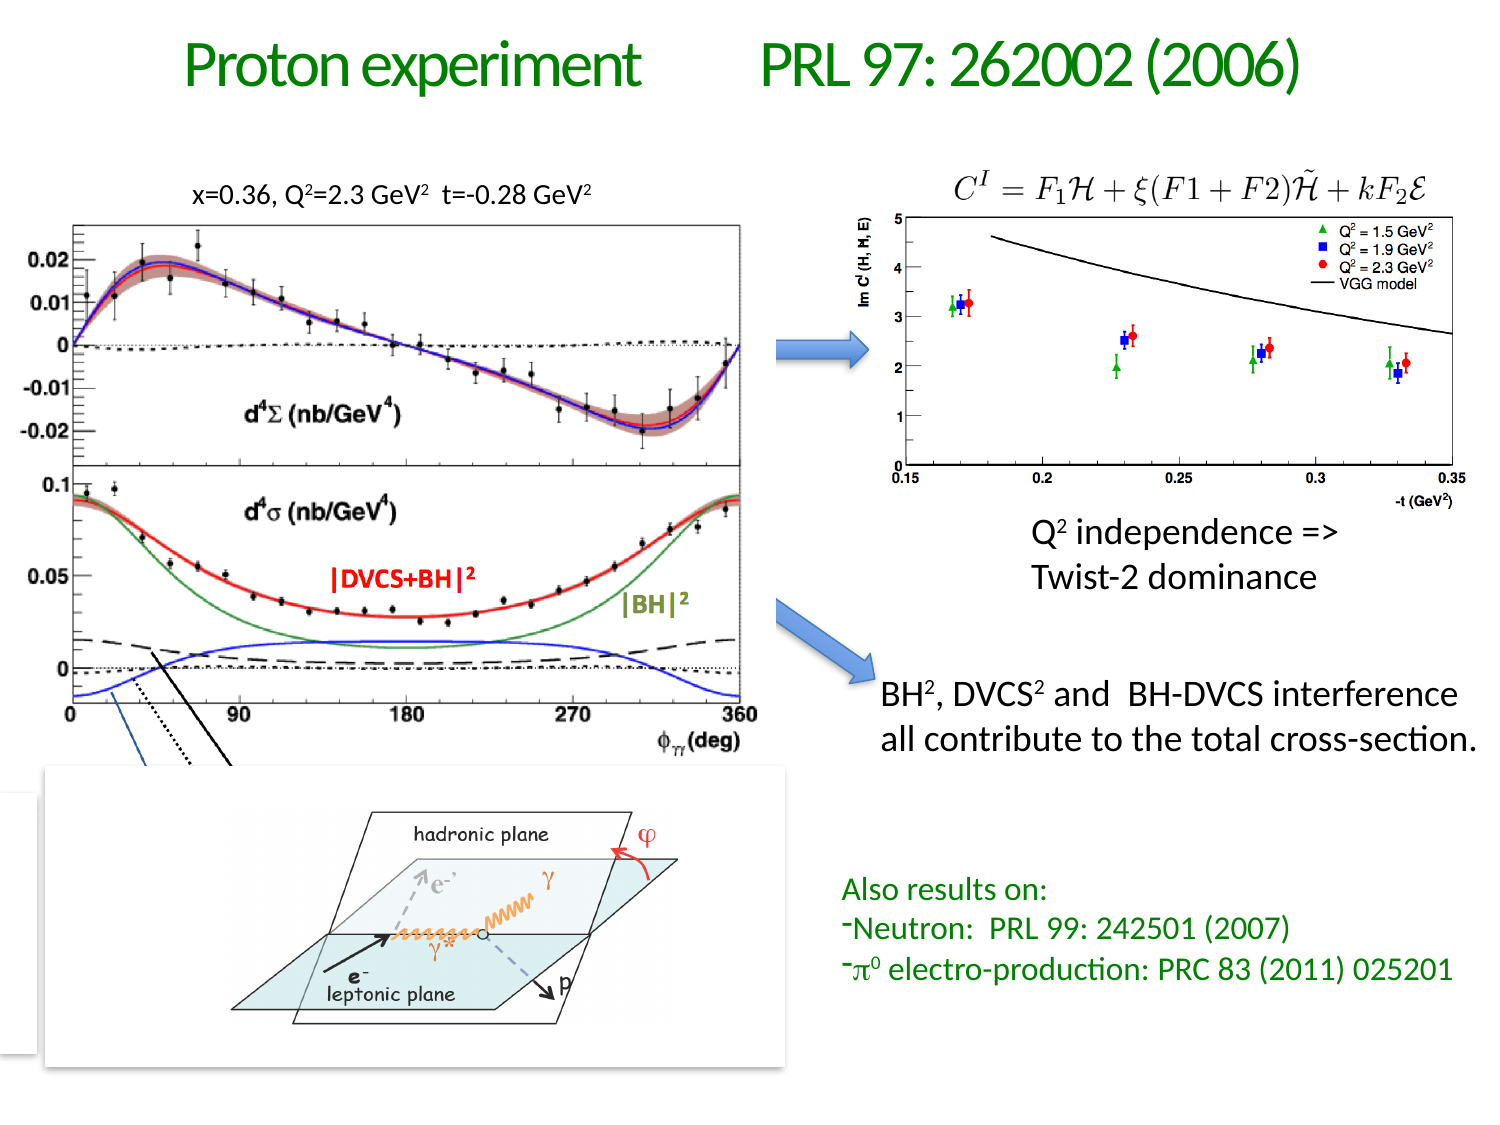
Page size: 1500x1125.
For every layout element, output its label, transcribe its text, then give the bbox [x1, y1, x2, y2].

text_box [748, 167, 1481, 607]
text_box x=0.36, Q2=2.3 GeV2 t=-0.28 GeV2 [177, 168, 607, 213]
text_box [780, 618, 1497, 768]
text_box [0, 215, 776, 1054]
text_box Also results on: Neutron: PRL 99: 242501 (2007) p0 electro-production: PRC 83 (2011) 025201 [826, 859, 1477, 994]
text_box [45, 766, 785, 1067]
title Proton experiment PRL 97: 262002 (2006) [75, 3, 1425, 117]
